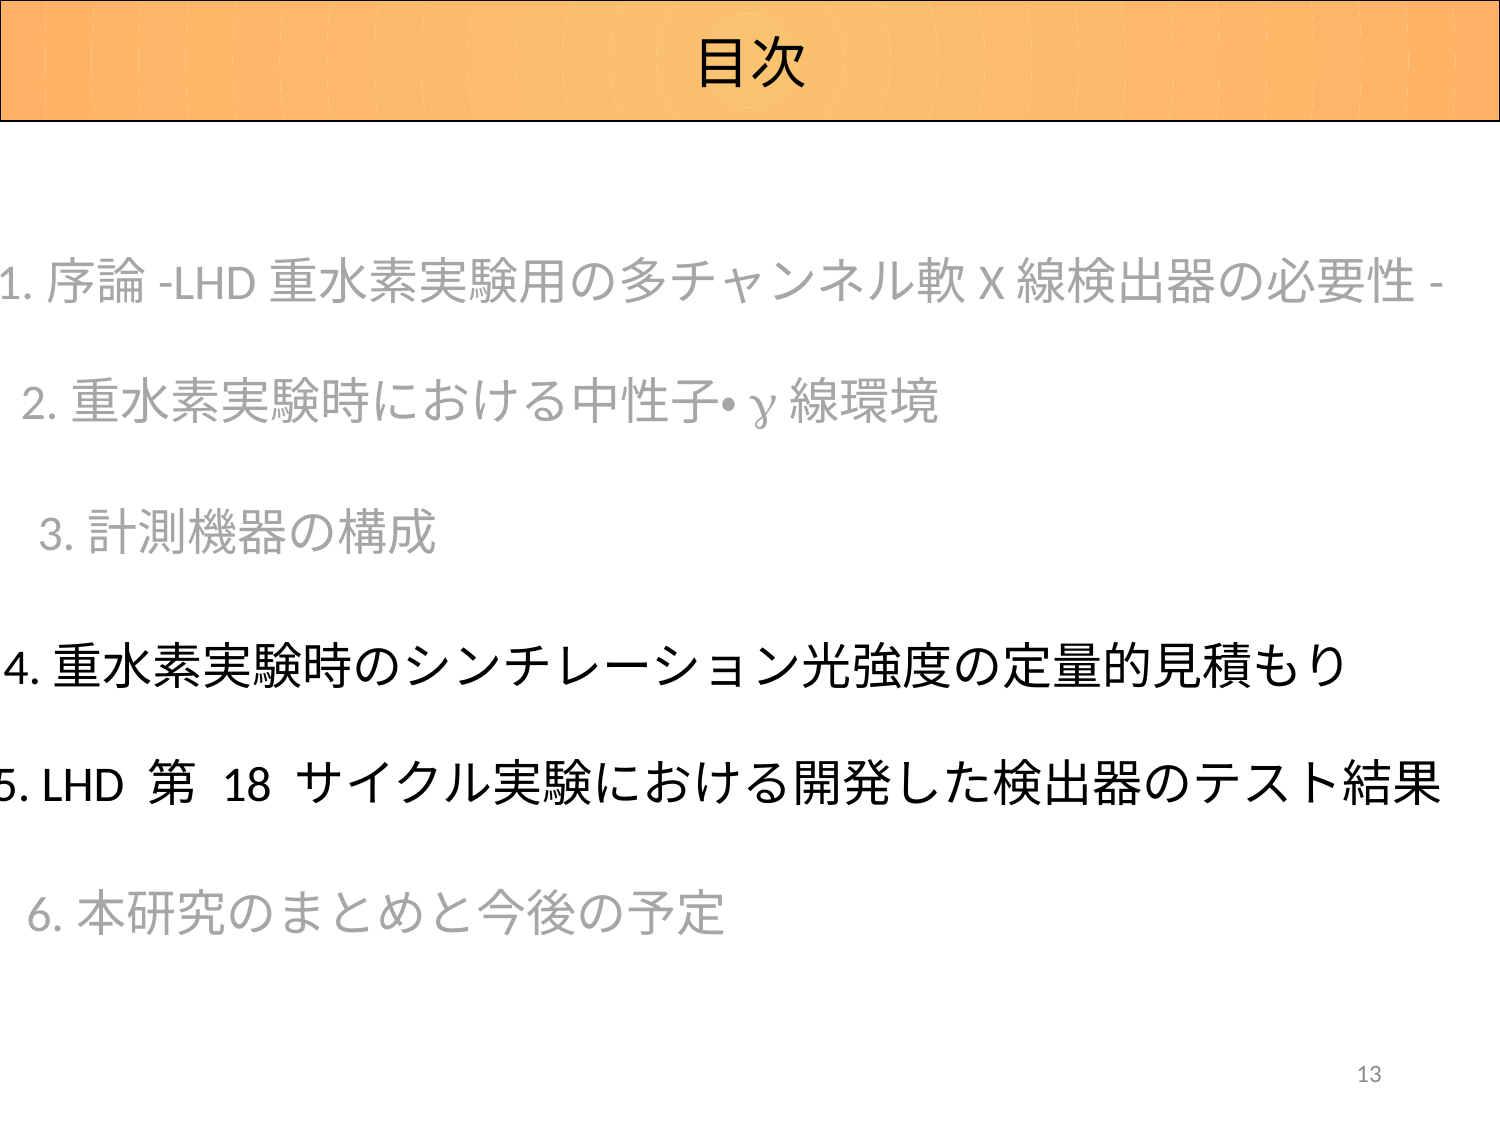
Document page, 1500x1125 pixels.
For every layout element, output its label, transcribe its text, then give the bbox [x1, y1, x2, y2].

text_box 3.計測機器の構成 [22, 493, 452, 568]
text_box 1.序論-LHD重水素実験用の多チャンネル軟X線検出器の必要性- [0, 242, 1459, 377]
text_box 目次 [0, 0, 1500, 122]
slide_number 12 [1059, 1042, 1397, 1103]
text_box 6.本研究のまとめと今後の予定 [11, 874, 741, 950]
text_box 4.重水素実験時のシンチレーション光強度の定量的見積もり [0, 626, 1367, 702]
text_box 2.重水素実験時における中性子・g線環境 [5, 362, 955, 437]
text_box 5. LHD 第 18 サイクル実験における開発した検出器のテスト結果 [0, 743, 1458, 819]
